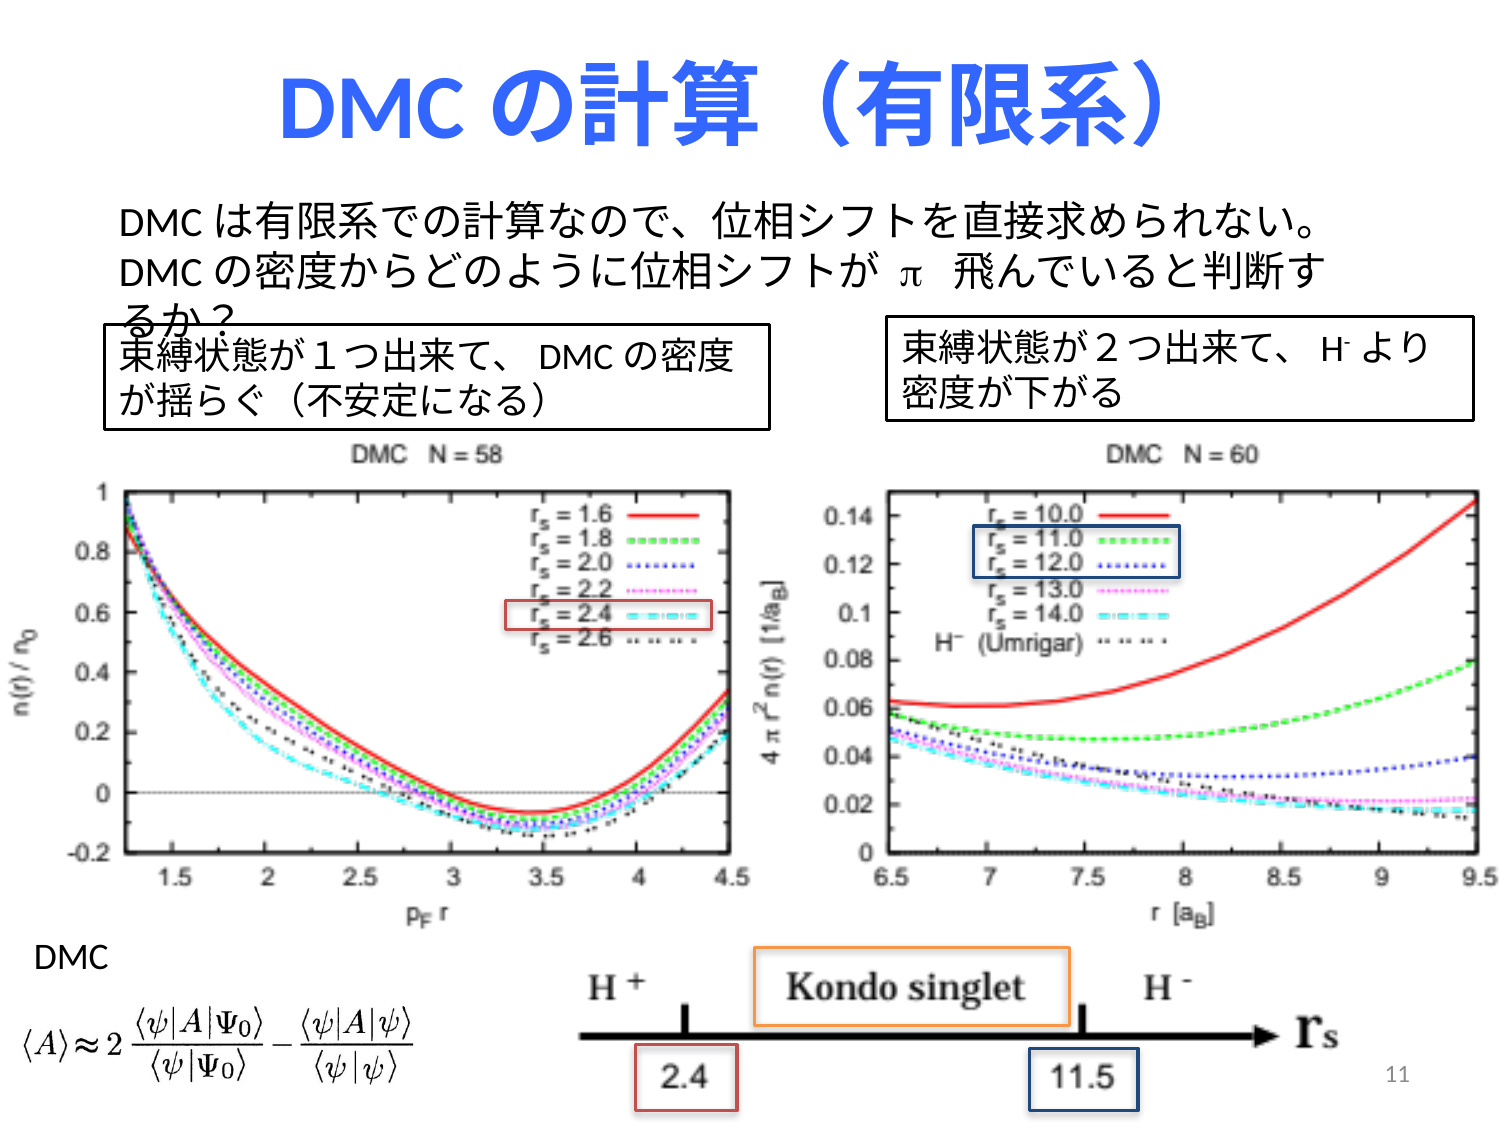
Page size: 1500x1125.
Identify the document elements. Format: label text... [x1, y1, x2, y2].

slide_number 11 [1344, 1042, 1425, 1103]
title DMCの計算（有限系） [75, 7, 1425, 196]
picture [19, 998, 418, 1088]
text_box DMCは有限系での計算なので、位相シフトを直接求められない。 DMCの密度からどのように位相シフトが p 飛んでいると判断するか？ [104, 187, 1365, 352]
picture [3, 418, 1500, 1102]
text_box 束縛状態が２つ出来て、H-より密度が下がる [886, 316, 1474, 416]
text_box DMC [19, 962, 132, 985]
text_box 束縛状態が１つ出来て、DMCの密度が揺らぐ（不安定になる） [104, 324, 770, 416]
